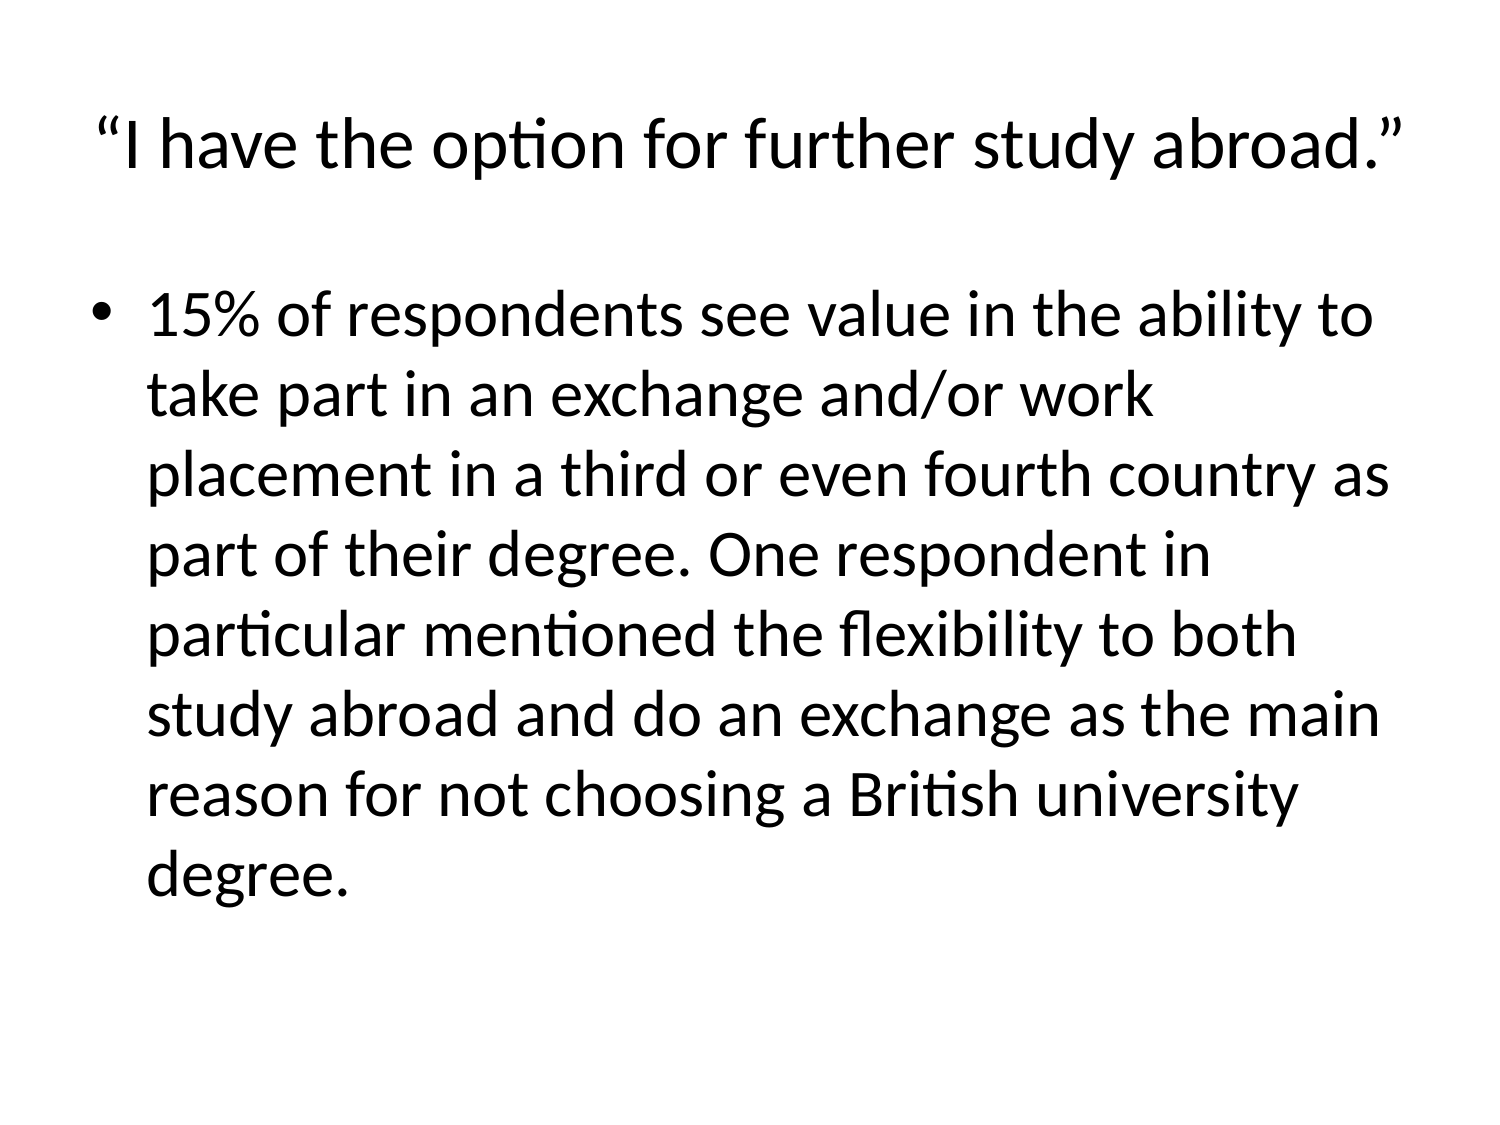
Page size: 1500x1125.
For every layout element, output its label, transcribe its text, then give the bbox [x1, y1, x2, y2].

list 15% of respondents see value in the ability to take part in an exchange and/or work placement in a third or even fourth country as part of their degree. One respondent in particular mentioned the flexibility to both study abroad and do an exchange as the main reason for not choosing a British university degree. [75, 262, 1425, 1005]
title “I have the option for further study abroad.” [75, 45, 1425, 233]
